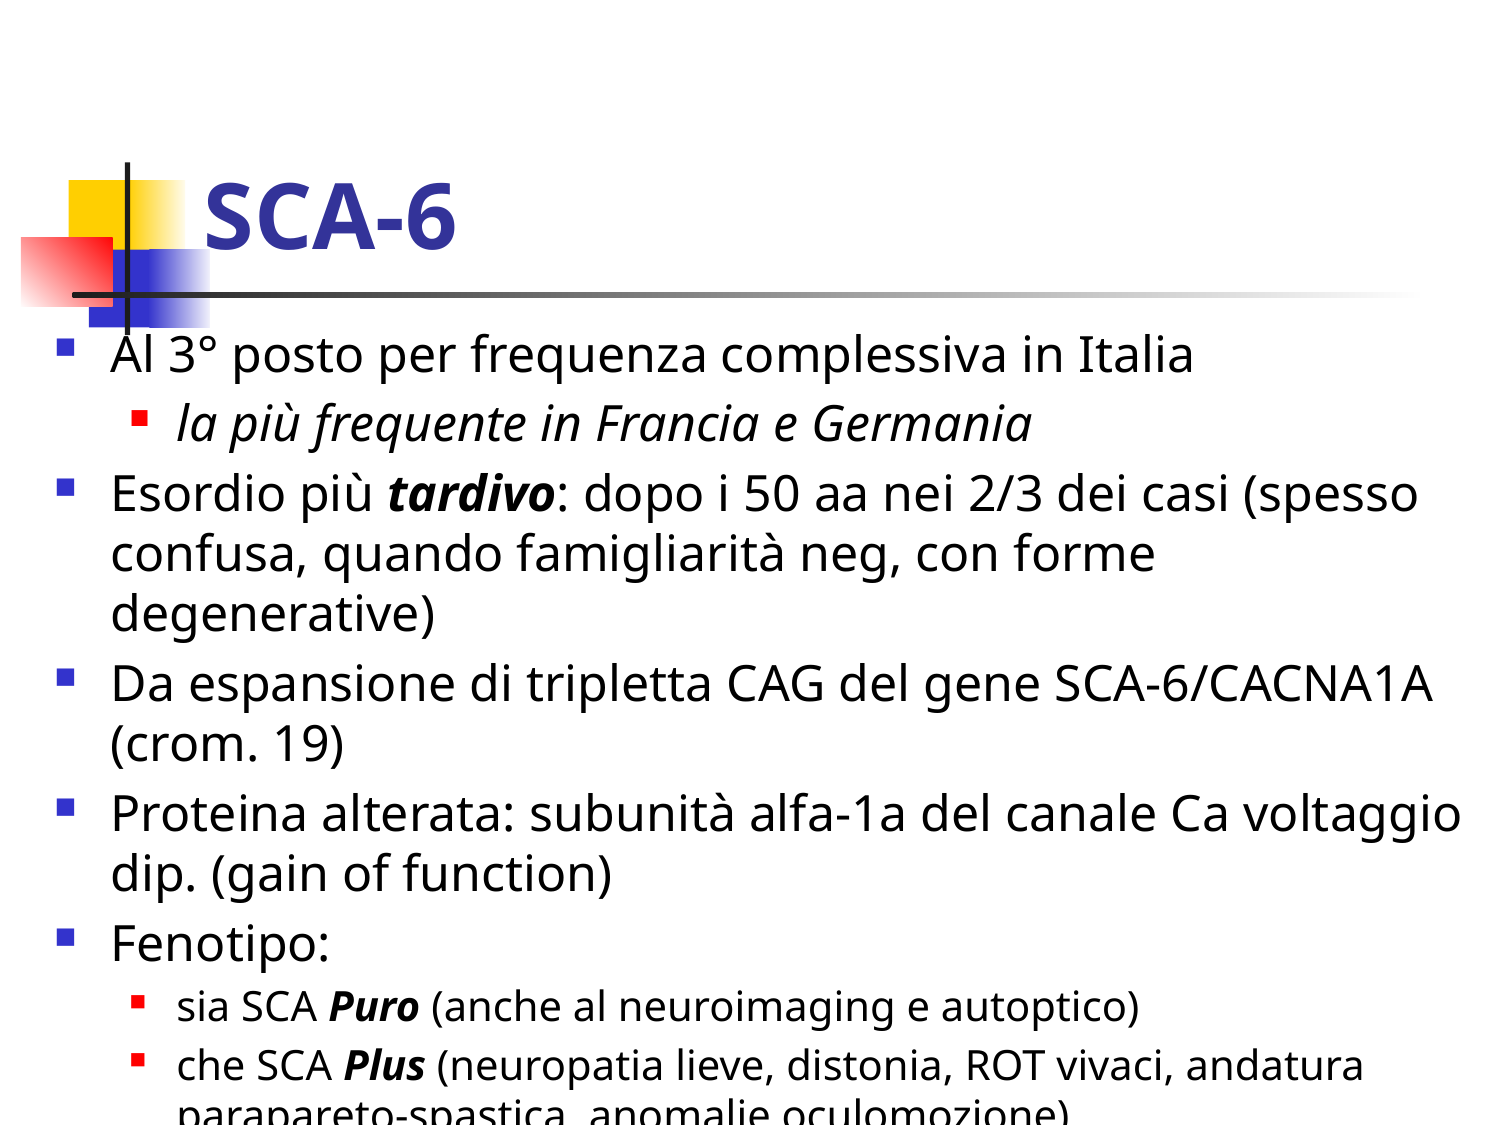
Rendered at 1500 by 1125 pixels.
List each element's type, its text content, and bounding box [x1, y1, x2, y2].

title SCA-6 [188, 35, 1468, 275]
list Al 3° posto per frequenza complessiva in Italia la più frequente in Francia e Germania Esordio più tardivo: dopo i 50 aa nei 2/3 dei casi (spesso confusa, quando famigliarità neg, con forme degenerative) Da espansione di tripletta CAG del gene SCA-6/CACNA1A (crom. 19) Proteina alterata: subunità alfa-1a del canale Ca voltaggio dip. (gain of function) Fenotipo: sia SCA Puro (anche al neuroimaging e autoptico) che SCA Plus (neuropatia lieve, distonia, ROT vivaci, andatura parapareto-spastica, anomalie oculomozione) [39, 314, 1500, 1047]
